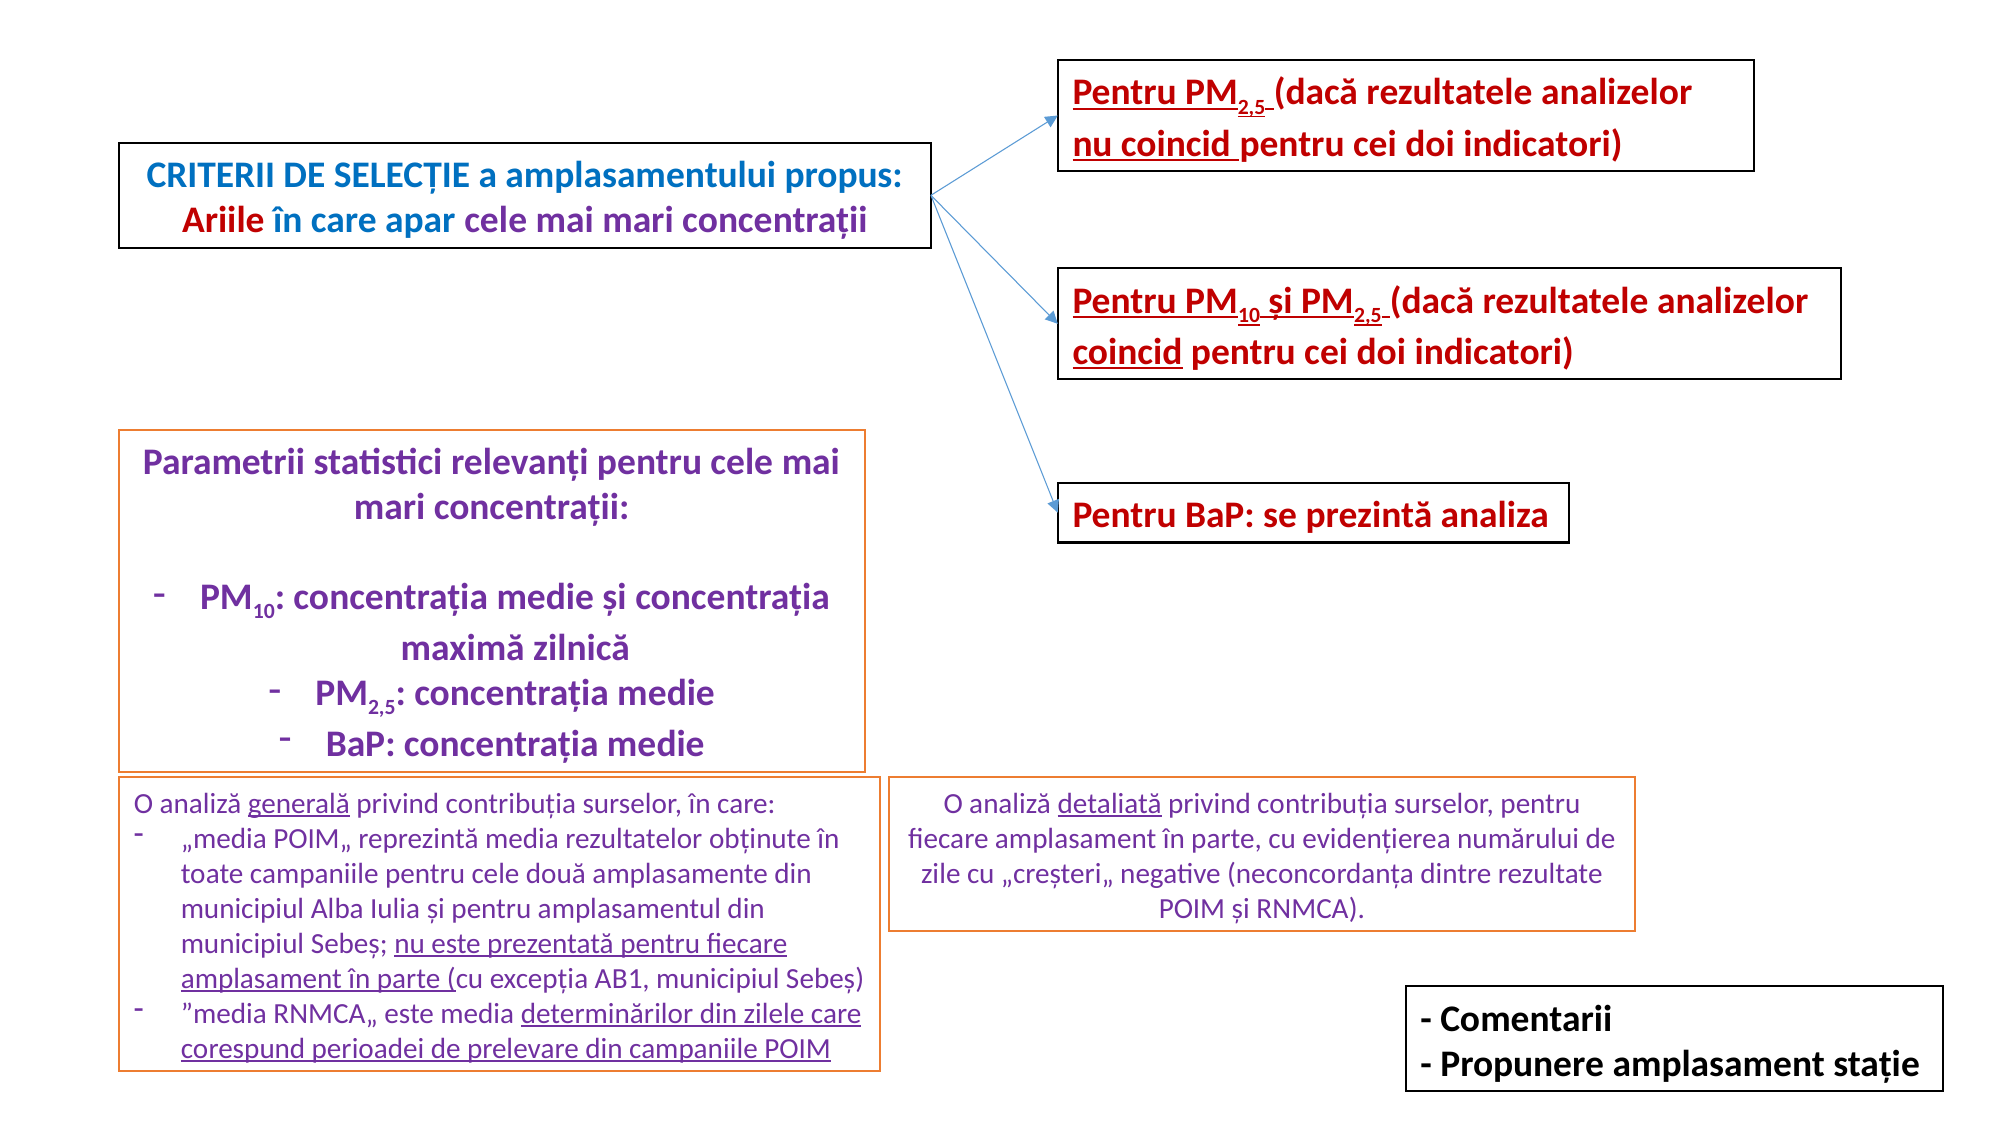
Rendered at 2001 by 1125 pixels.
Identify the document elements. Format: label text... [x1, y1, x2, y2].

text_box O analiză detaliată privind contribuția surselor, pentru fiecare amplasament în parte, cu evidențierea numărului de zile cu „creșteri„ negative (neconcordanța dintre rezultate POIM și RNMCA). [888, 776, 1636, 932]
text_box Parametrii statistici relevanți pentru cele mai mari concentrații: PM10: concentrația medie și concentrația maximă zilnică PM2,5: concentrația medie BaP: concentrația medie [118, 429, 866, 773]
text_box Pentru BaP: se prezintă analiza [1057, 482, 1570, 544]
text_box - Comentarii - Propunere amplasament stație [1405, 985, 1944, 1092]
text_box CRITERII DE SELECȚIE a amplasamentului propus: Ariile în care apar cele mai mari concentrații [118, 142, 930, 249]
text_box Pentru PM2,5 (dacă rezultatele analizelor nu coincid pentru cei doi indicatori) [1057, 59, 1755, 172]
text_box Pentru PM10 și PM2,5 (dacă rezultatele analizelor coincid pentru cei doi indicatori) [1058, 267, 1842, 380]
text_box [930, 113, 1058, 195]
text_box O analiză generală privind contribuția surselor, în care: „media POIM„ reprezintă media rezultatelor obținute în toate campaniile pentru cele două amplasamente din municipiul Alba Iulia și pentru amplasamentul din municipiul Sebeș; nu este prezentată pentru fiecare amplasament în parte (cu excepția AB1, municipiul Sebeș) ”media RNMCA„ este media determinărilor din zilele care corespund perioadei de prelevare din campaniile POIM [118, 776, 881, 1072]
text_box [930, 195, 1058, 514]
